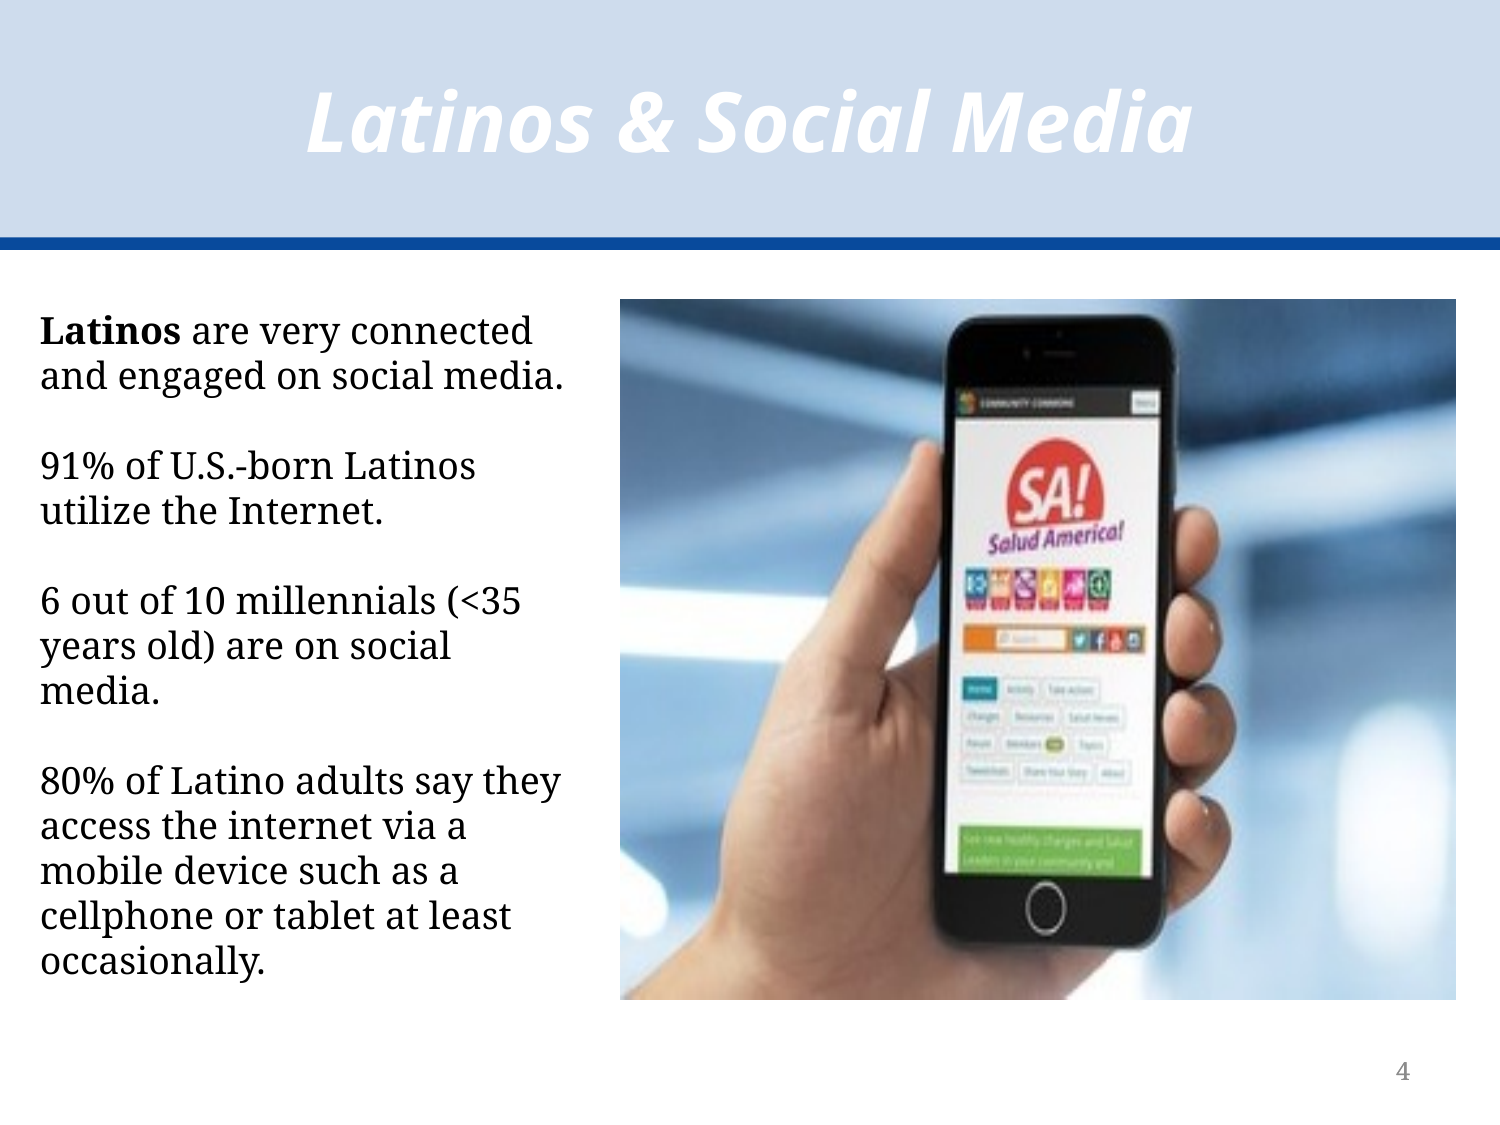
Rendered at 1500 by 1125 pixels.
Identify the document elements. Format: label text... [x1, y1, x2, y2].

picture [620, 299, 1456, 1000]
text_box Latinos are very connected and engaged on social media. 91% of U.S.-born Latinos utilize the Internet. 6 out of 10 millennials (<35 years old) are on social media. 80% of Latino adults say they access the internet via a mobile device such as a cellphone or tablet at least occasionally. [24, 299, 588, 990]
slide_number 4 [1074, 1042, 1425, 1103]
title Latinos & Social Media [0, 0, 1500, 238]
